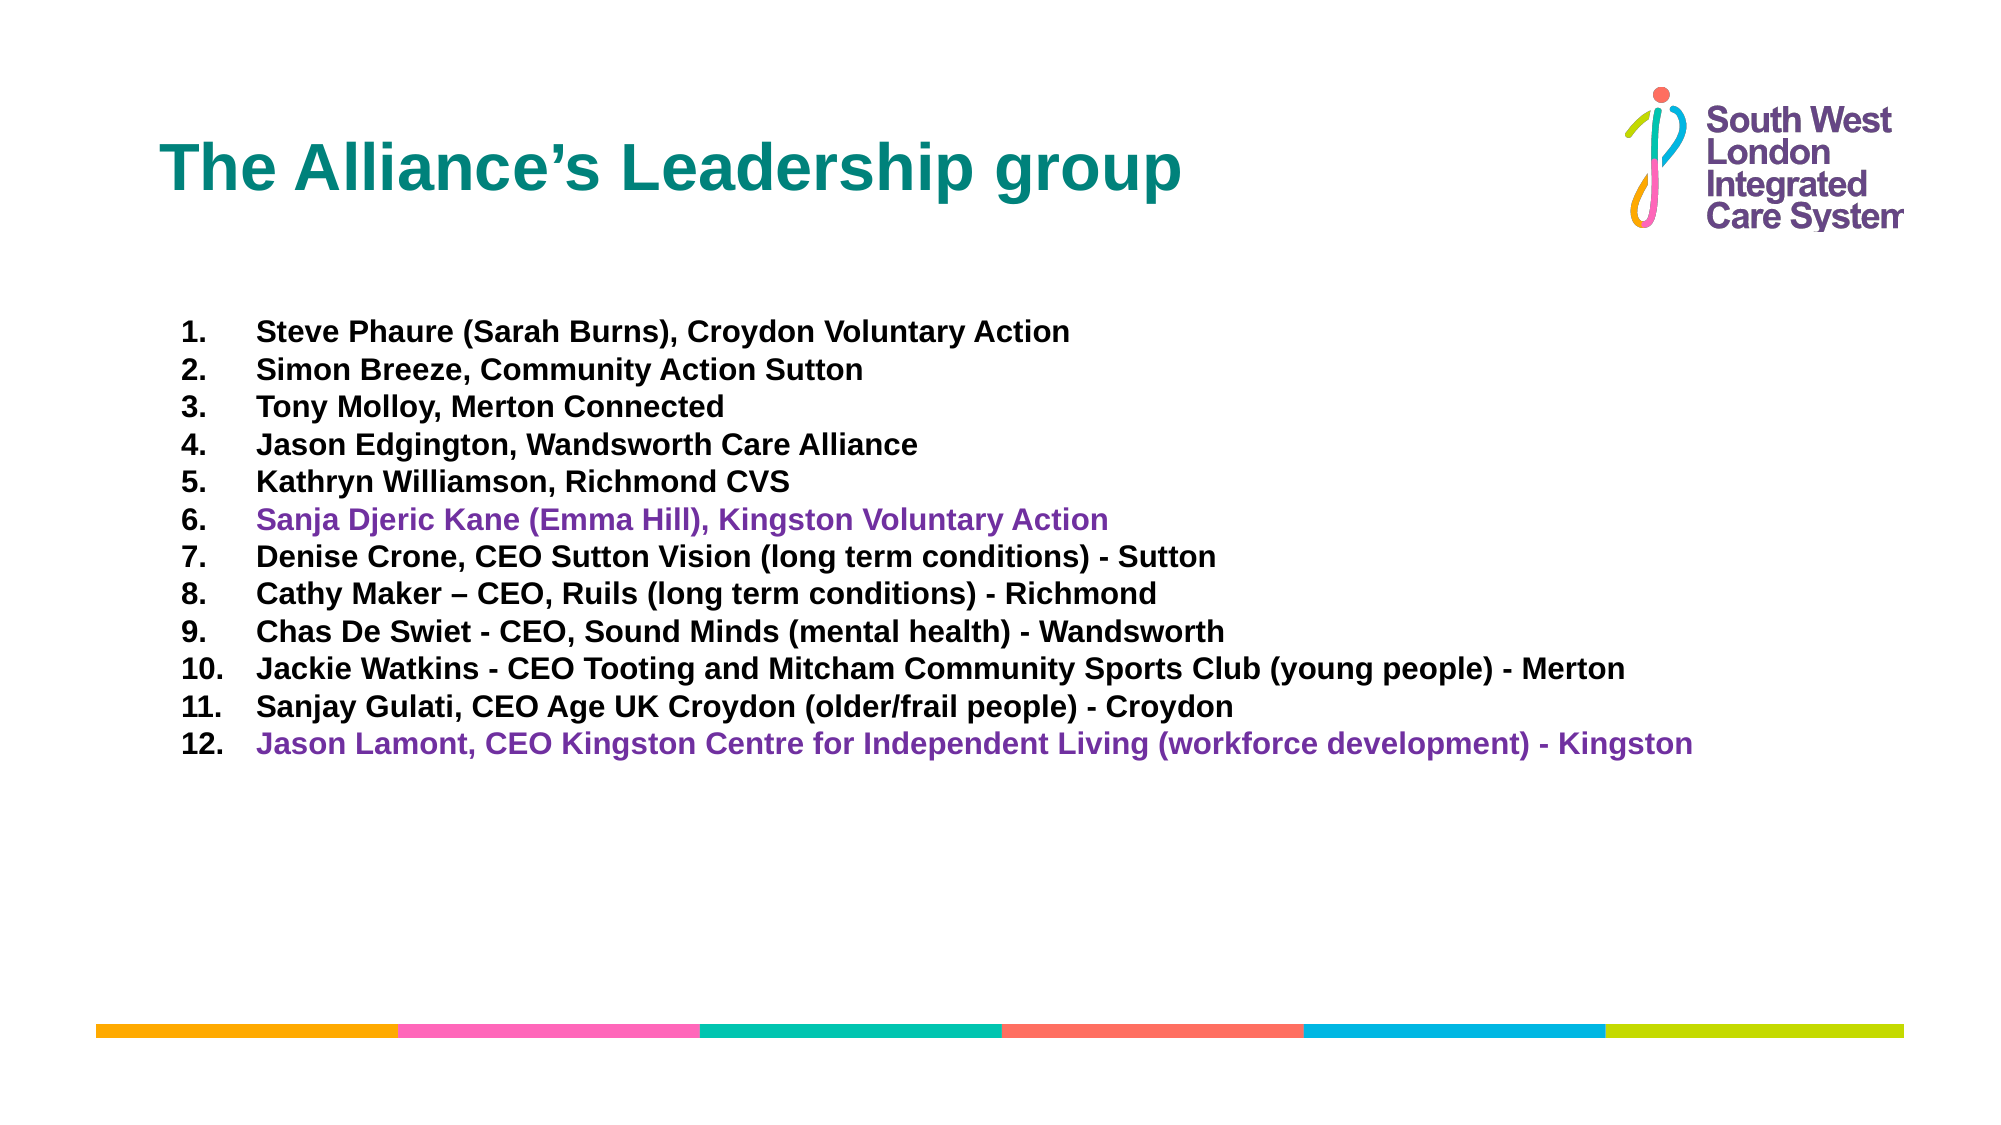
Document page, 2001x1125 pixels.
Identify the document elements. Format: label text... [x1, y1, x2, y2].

picture [1606, 1024, 1904, 1039]
text_box Steve Phaure (Sarah Burns), Croydon Voluntary Action Simon Breeze, Community Action Sutton Tony Molloy, Merton Connected Jason Edgington, Wandsworth Care Alliance Kathryn Williamson, Richmond CVS Sanja Djeric Kane (Emma Hill), Kingston Voluntary Action Denise Crone, CEO Sutton Vision (long term conditions) - Sutton Cathy Maker – CEO, Ruils (long term conditions) - Richmond Chas De Swiet - CEO, Sound Minds (mental health) - Wandsworth Jackie Watkins - CEO Tooting and Mitcham Community Sports Club (young people) - Merton Sanjay Gulati, CEO Age UK Croydon (older/frail people) - Croydon Jason Lamont, CEO Kingston Centre for Independent Living (workforce development) - Kingston [166, 304, 1768, 992]
picture [1625, 87, 1904, 232]
text_box The Alliance’s Leadership group [144, 125, 1302, 271]
picture [96, 1024, 1303, 1039]
